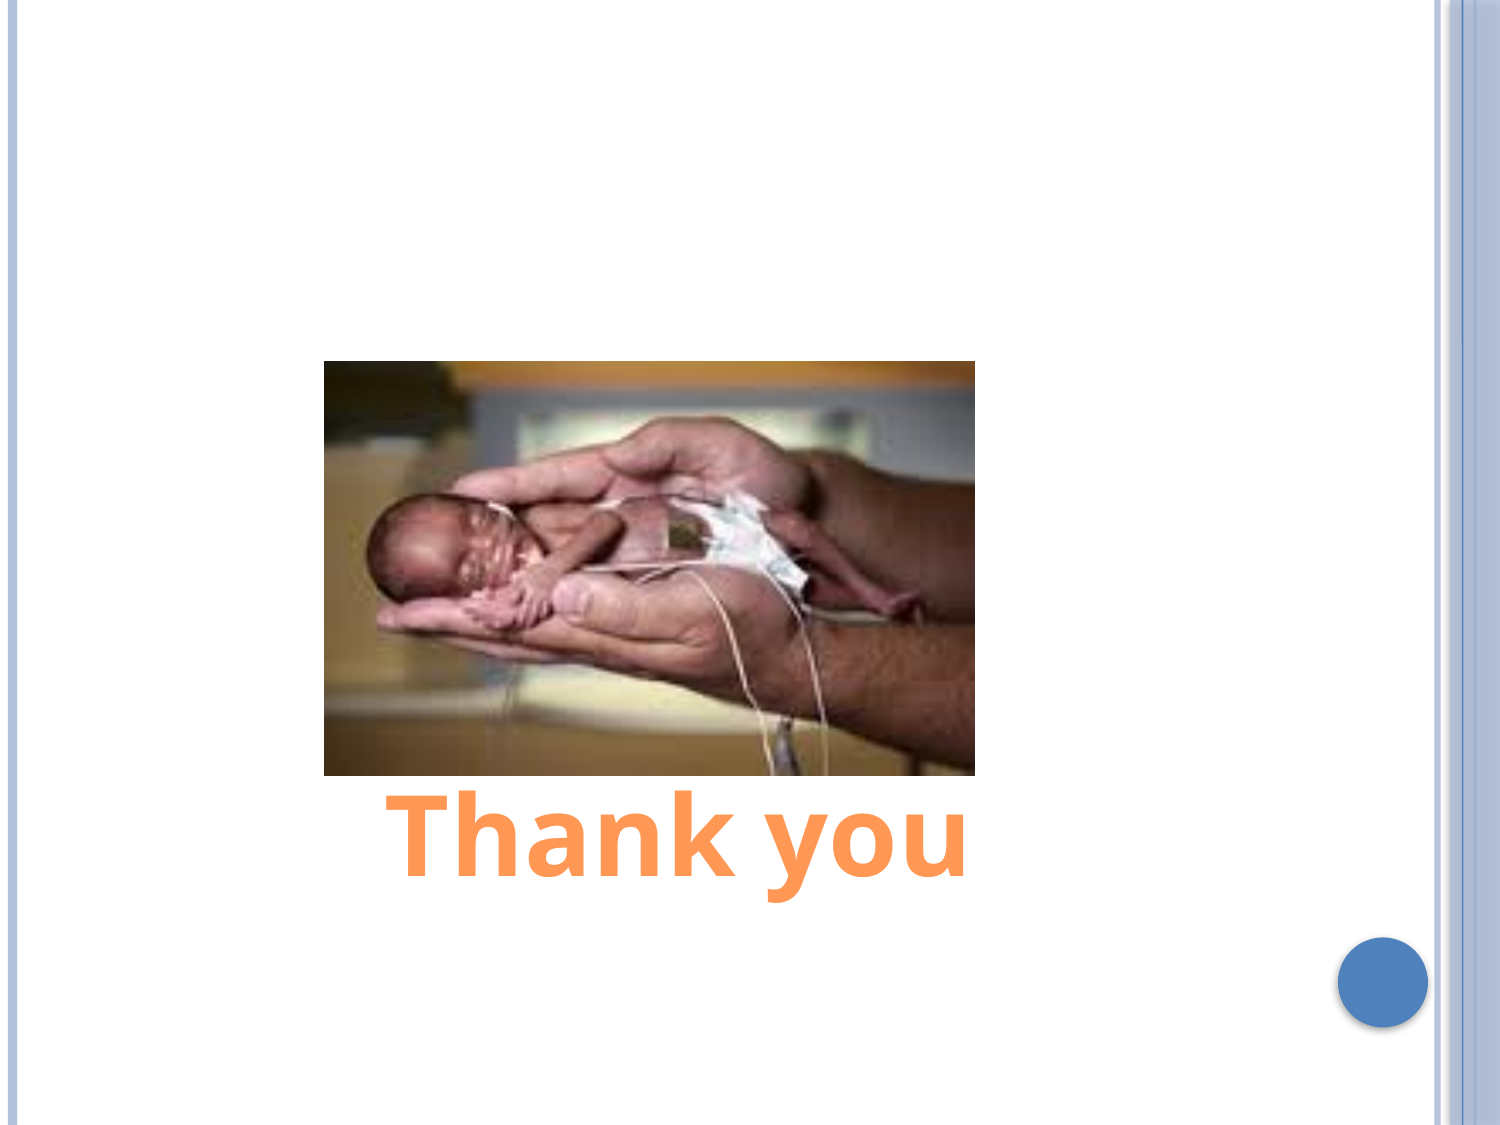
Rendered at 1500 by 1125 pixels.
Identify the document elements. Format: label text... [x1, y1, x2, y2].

text_box Thank you [348, 486, 1010, 907]
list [324, 361, 975, 776]
